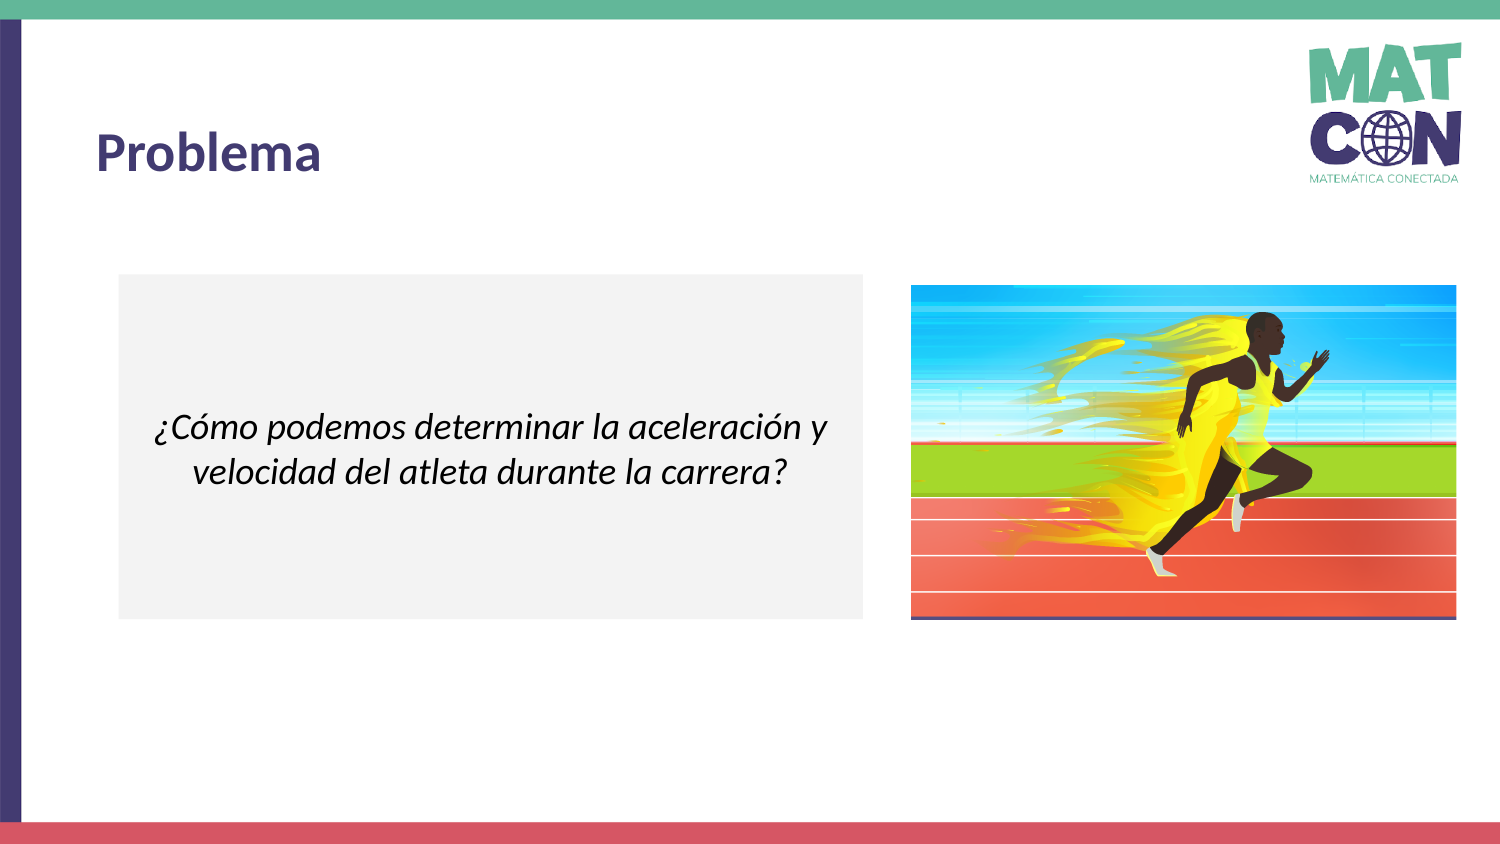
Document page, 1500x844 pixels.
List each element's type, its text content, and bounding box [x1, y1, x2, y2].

picture [0, 0, 1500, 844]
text_box ¿Cómo podemos determinar la aceleración y velocidad del atleta durante la carrera? [118, 274, 863, 620]
text_box Problema [85, 109, 1091, 188]
